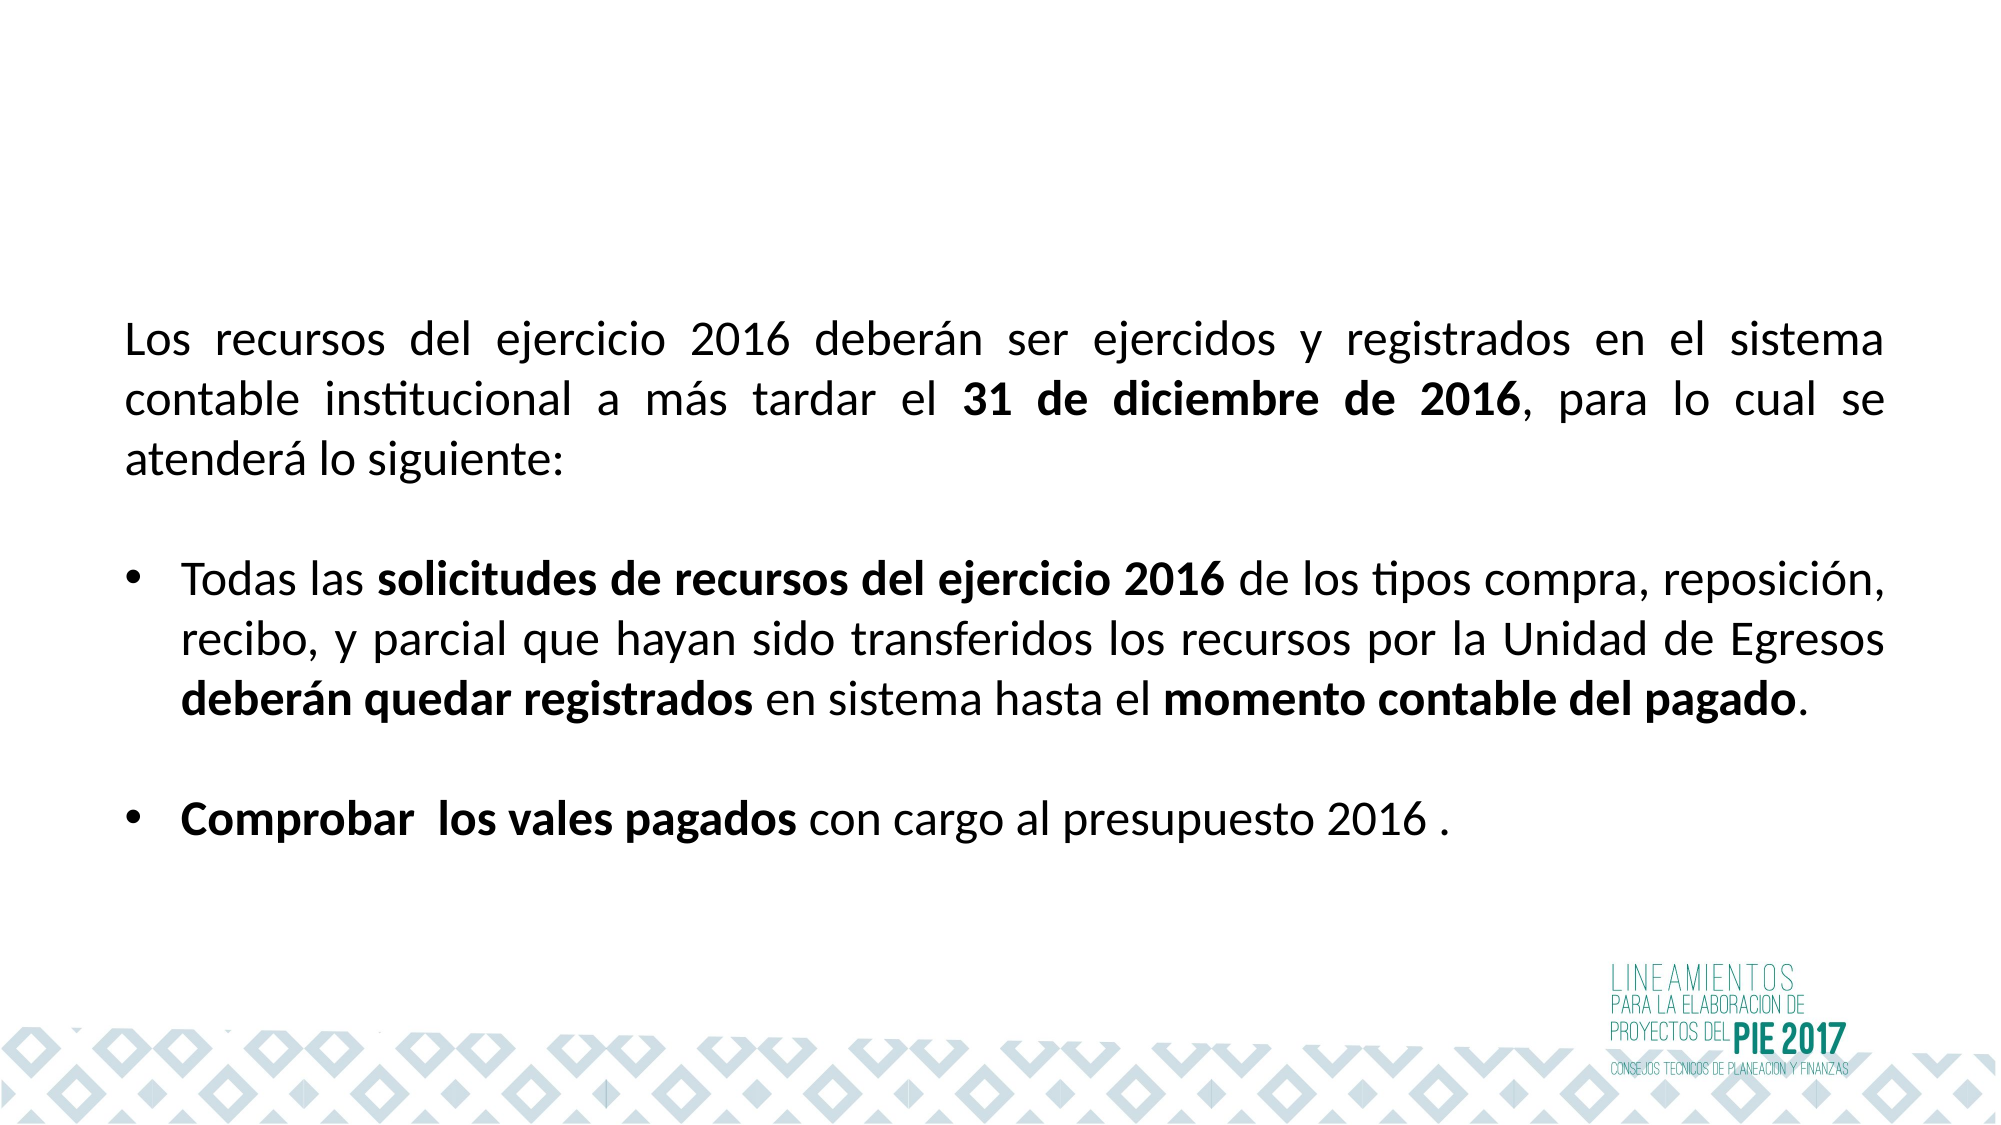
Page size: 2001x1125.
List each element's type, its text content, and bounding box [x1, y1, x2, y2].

text_box Los recursos del ejercicio 2016 deberán ser ejercidos y registrados en el sistema contable institucional a más tardar el 31 de diciembre de 2016, para lo cual se atenderá lo siguiente: Todas las solicitudes de recursos del ejercicio 2016 de los tipos compra, reposición, recibo, y parcial que hayan sido transferidos los recursos por la Unidad de Egresos deberán quedar registrados en sistema hasta el momento contable del pagado. Comprobar los vales pagados con cargo al presupuesto 2016 . [109, 298, 1901, 907]
picture [0, 0, 2001, 1125]
